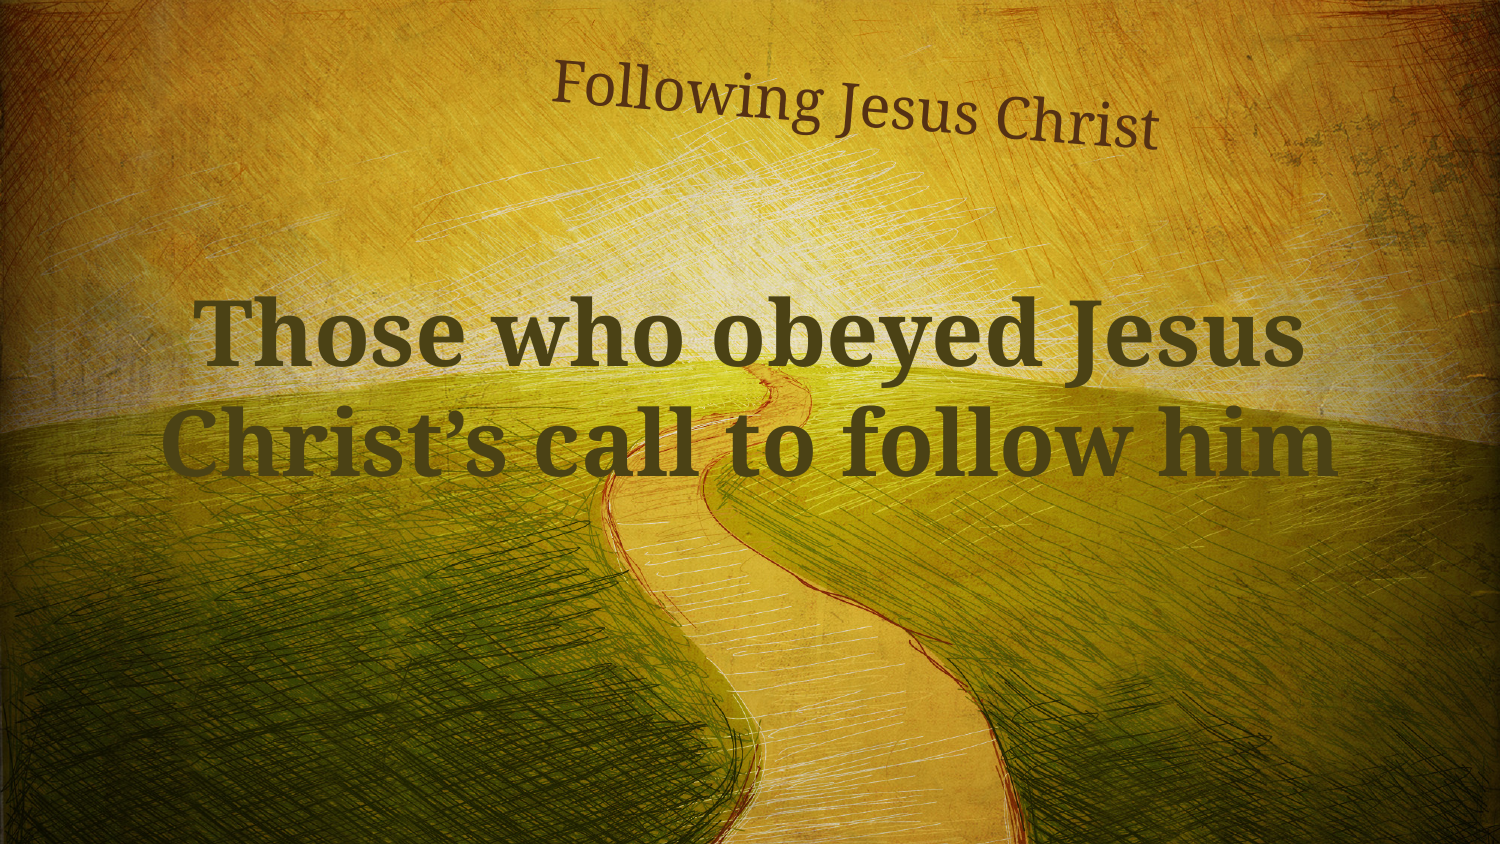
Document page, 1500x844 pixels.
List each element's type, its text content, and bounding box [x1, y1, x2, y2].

list Following Jesus Christ [531, 18, 1183, 188]
picture [0, 0, 1500, 844]
title Those who obeyed Jesus Christ’s call to follow him [123, 187, 1378, 582]
